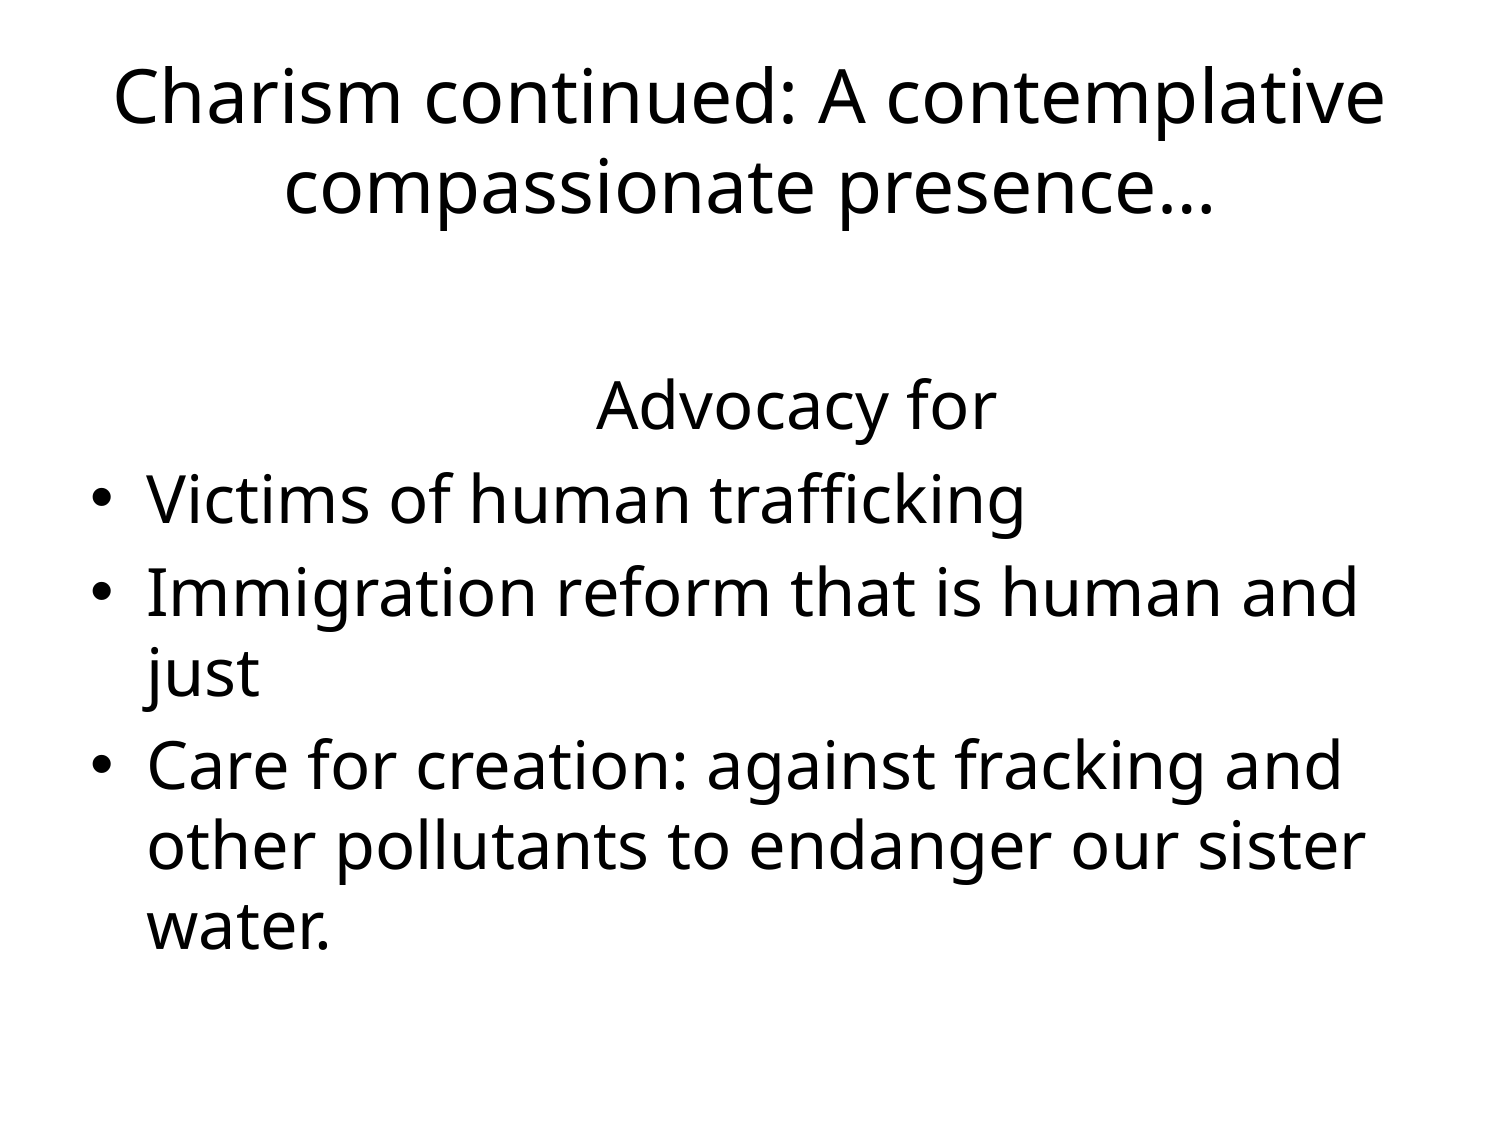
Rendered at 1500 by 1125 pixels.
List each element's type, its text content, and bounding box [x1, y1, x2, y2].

list Advocacy for Victims of human trafficking Immigration reform that is human and just Care for creation: against fracking and other pollutants to endanger our sister water. [75, 262, 1425, 1005]
title Charism continued: A contemplative compassionate presence… [75, 45, 1425, 233]
